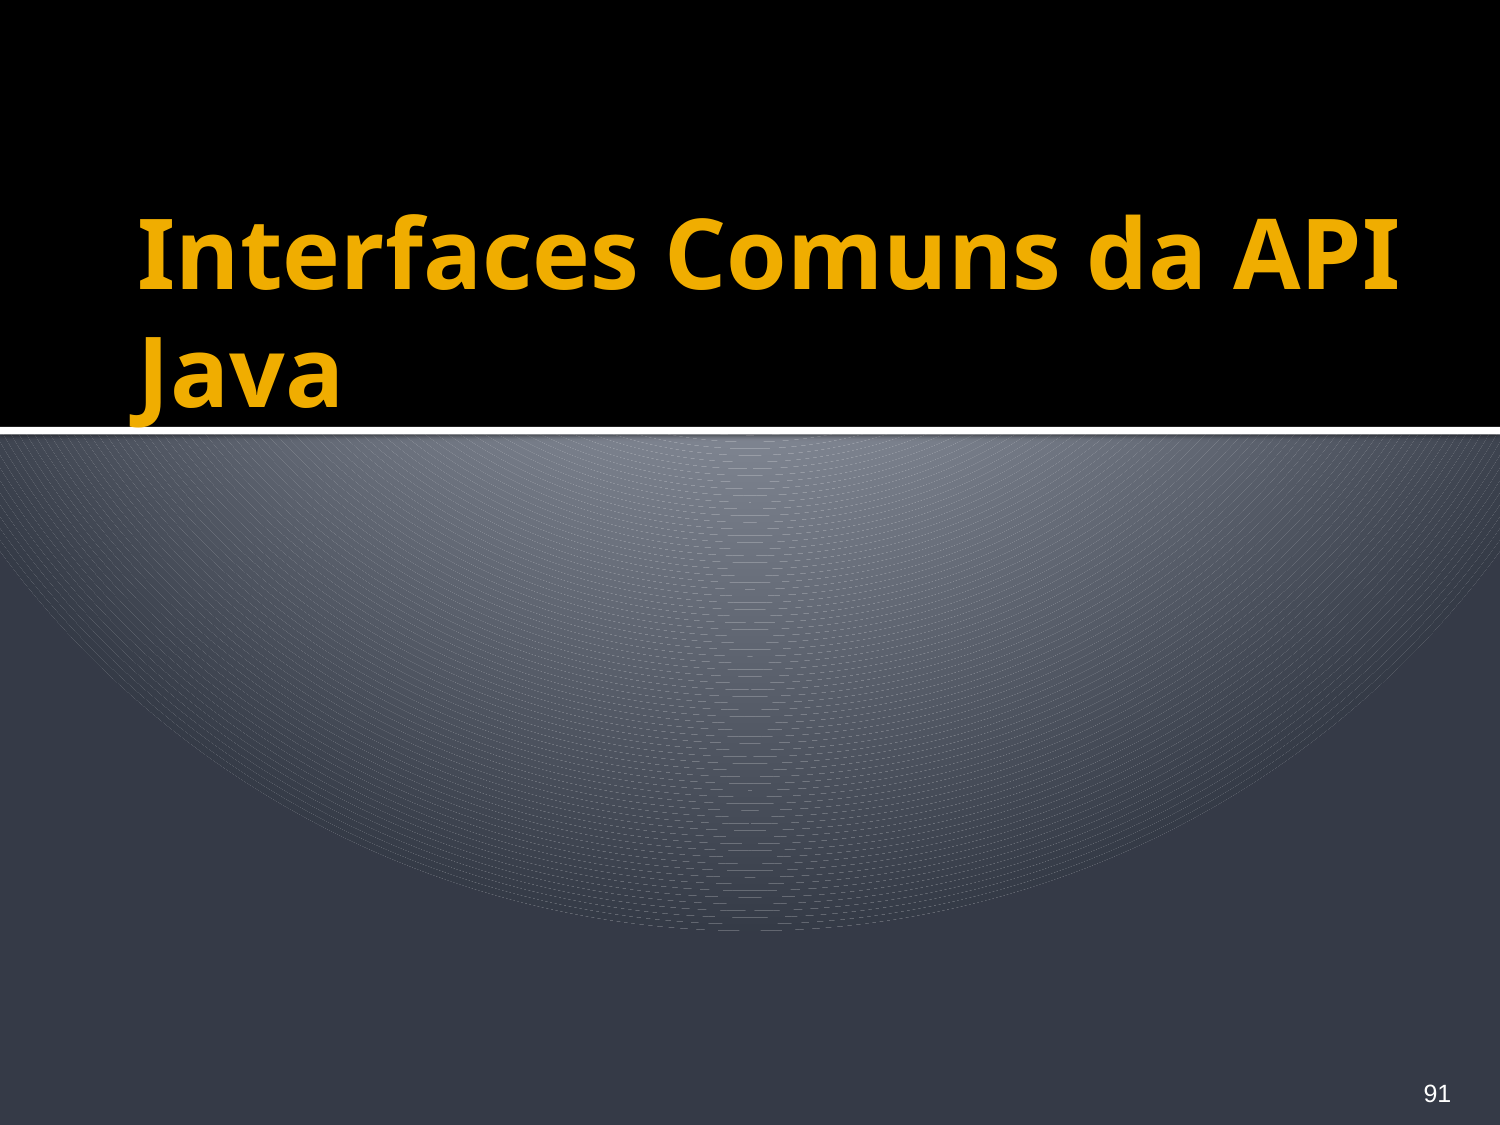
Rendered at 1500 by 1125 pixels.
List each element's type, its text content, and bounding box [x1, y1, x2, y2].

slide_number 91 [1345, 1062, 1467, 1108]
title Interfaces Comuns da API Java [123, 19, 1438, 427]
